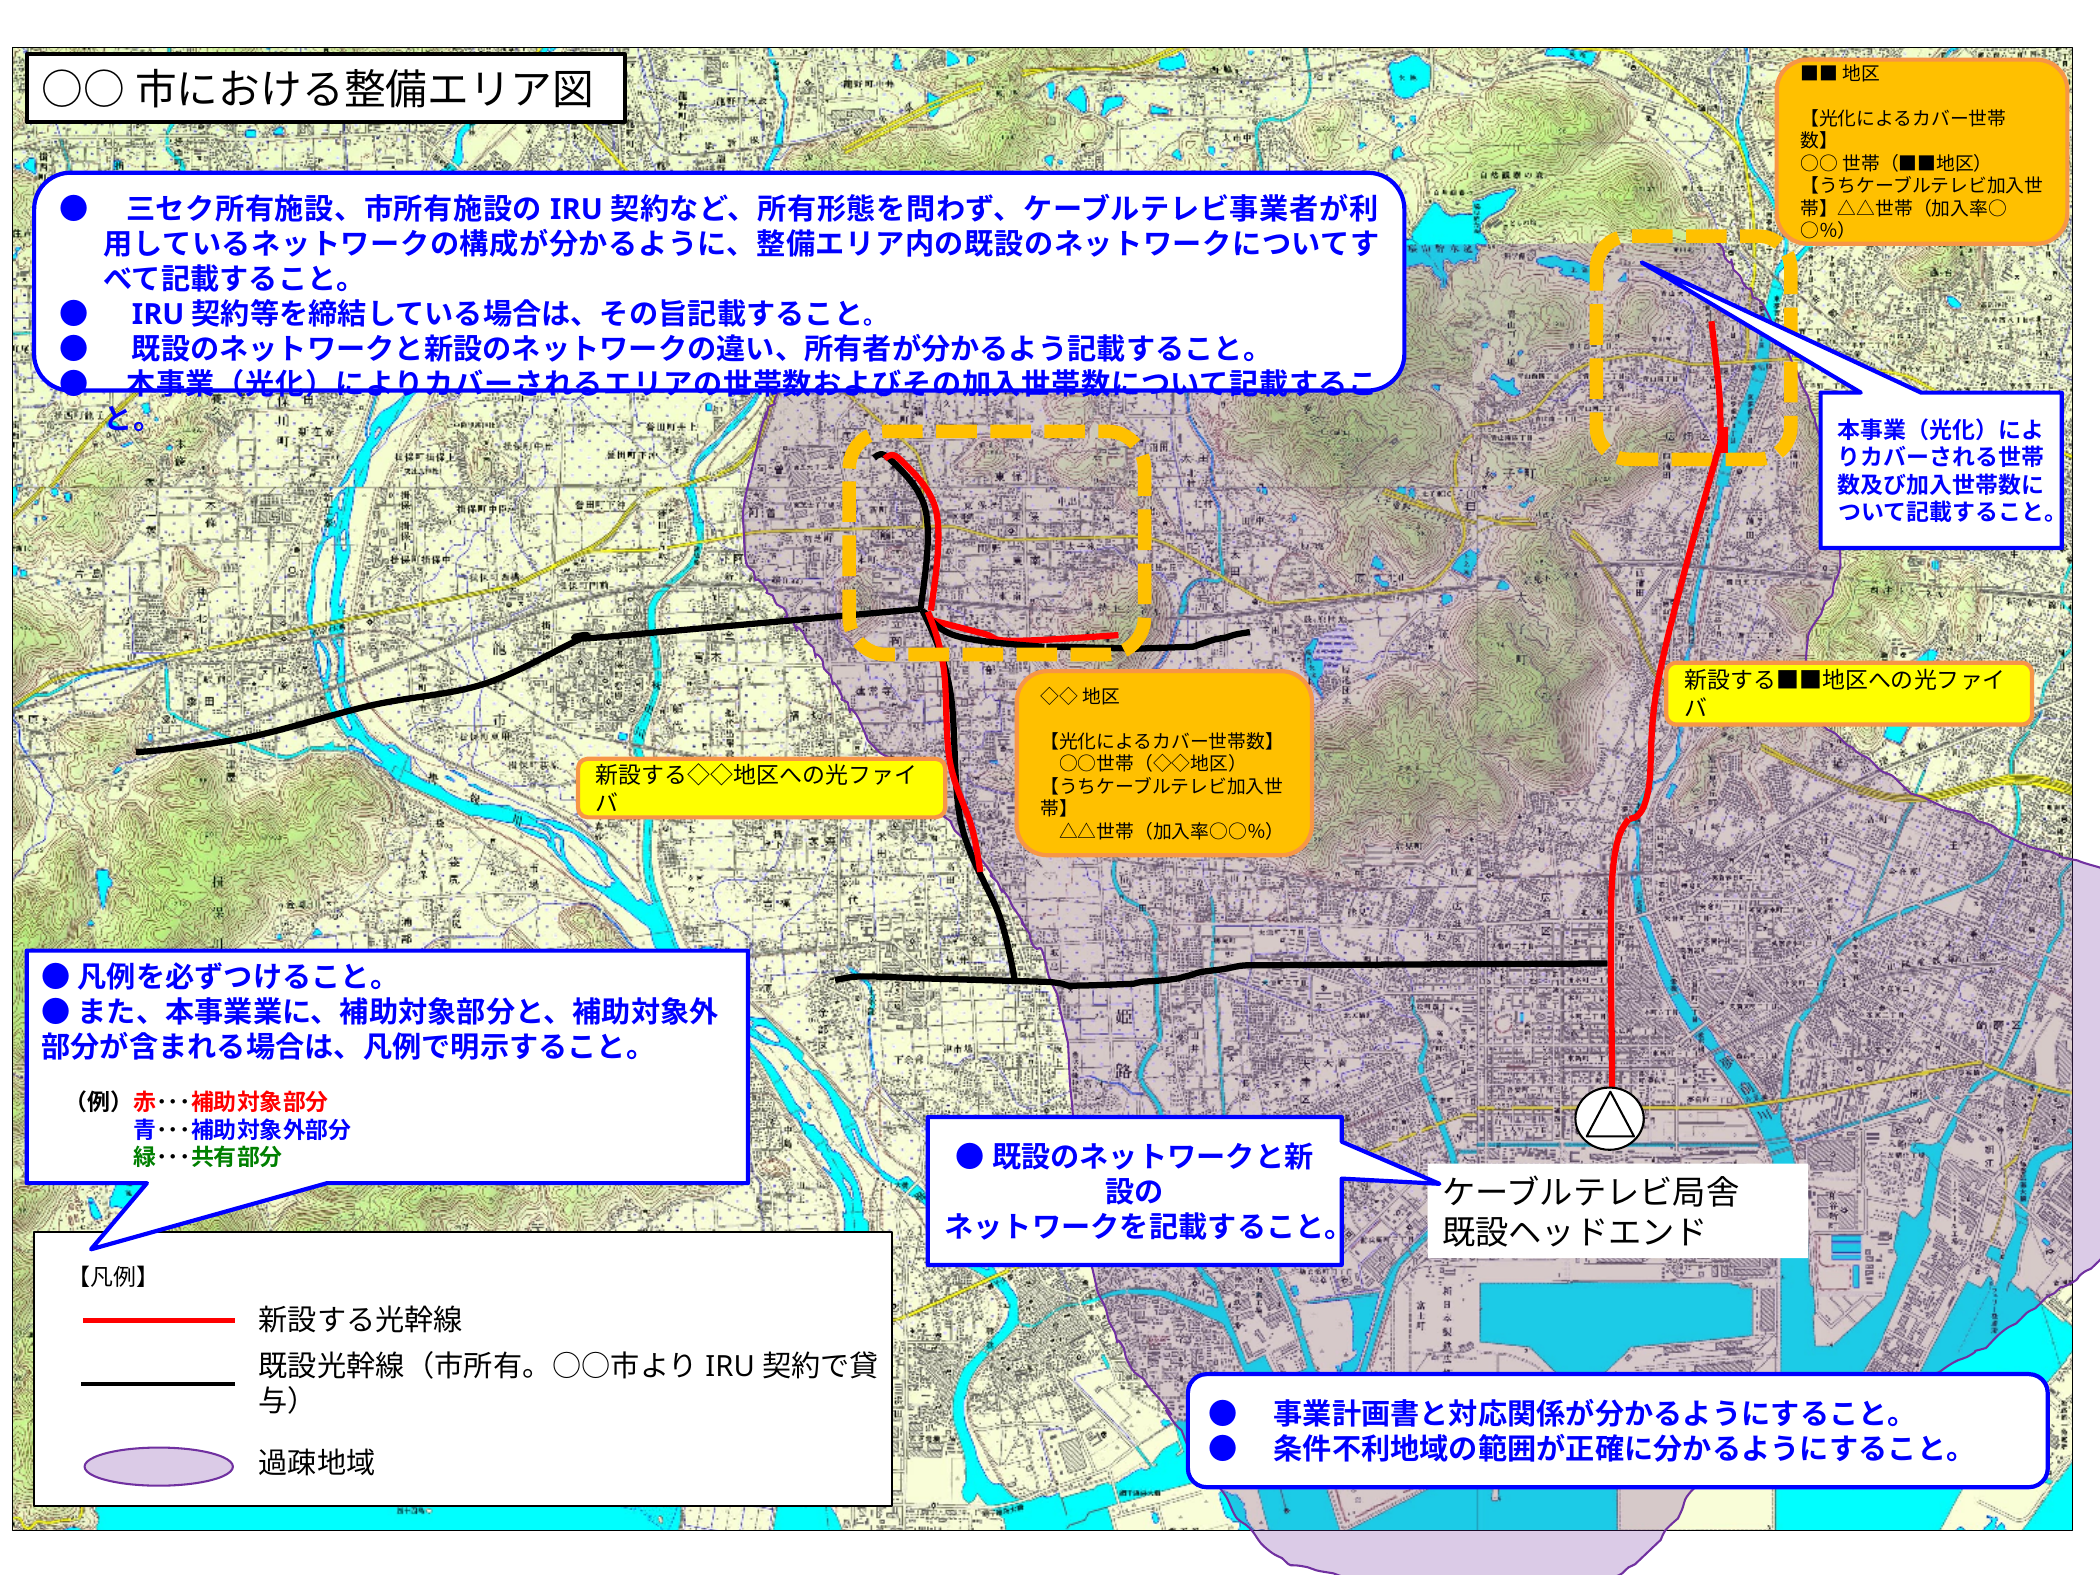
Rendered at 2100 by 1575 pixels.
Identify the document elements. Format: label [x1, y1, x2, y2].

text_box [12, 47, 2100, 1575]
